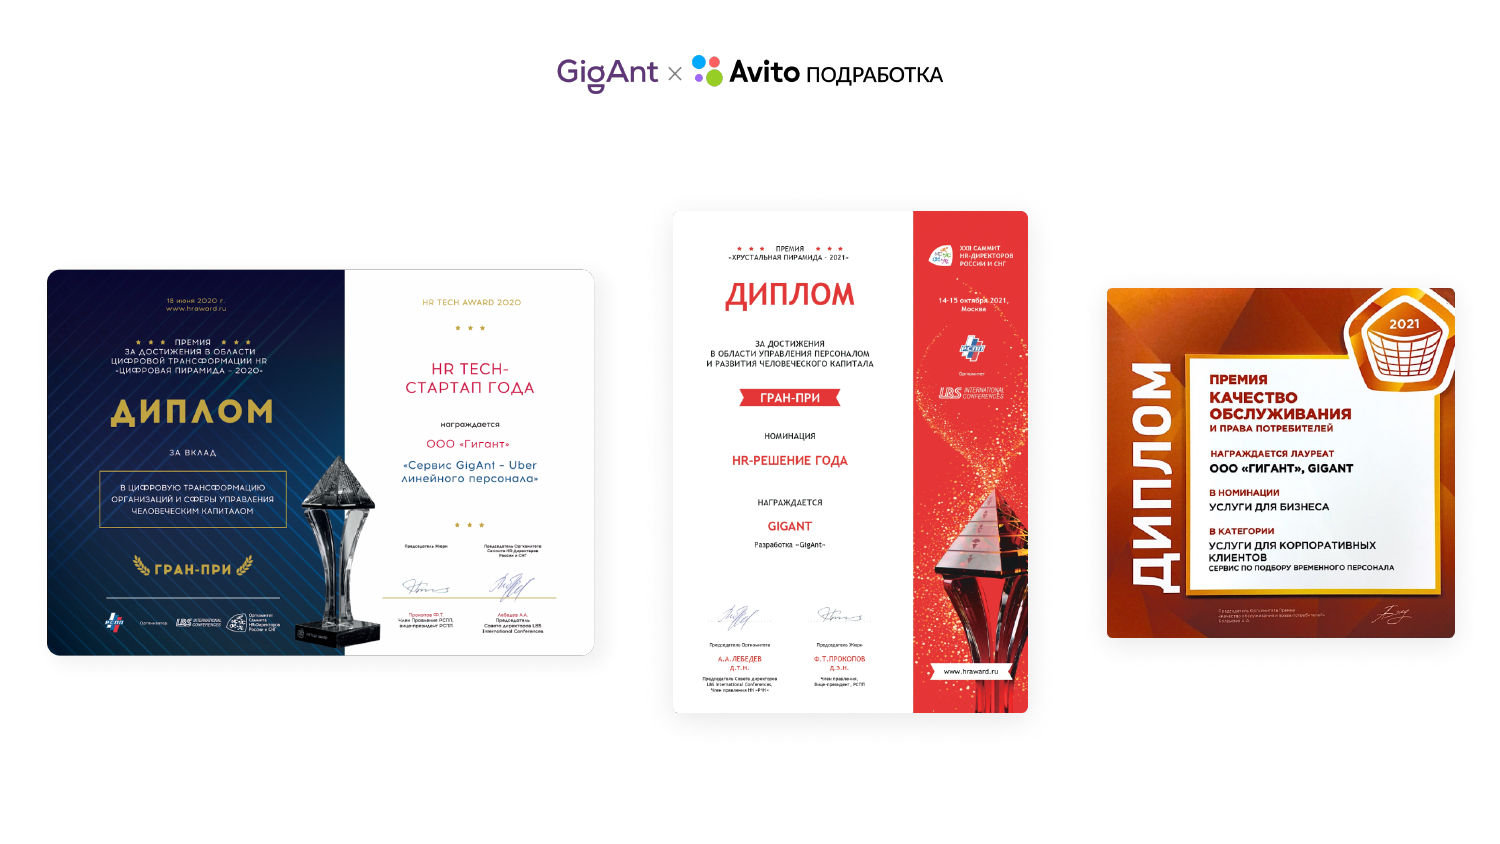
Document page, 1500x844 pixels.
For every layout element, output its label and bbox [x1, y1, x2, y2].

picture [639, 184, 1061, 753]
picture [1077, 263, 1484, 673]
picture [28, 248, 630, 689]
picture [556, 55, 944, 94]
